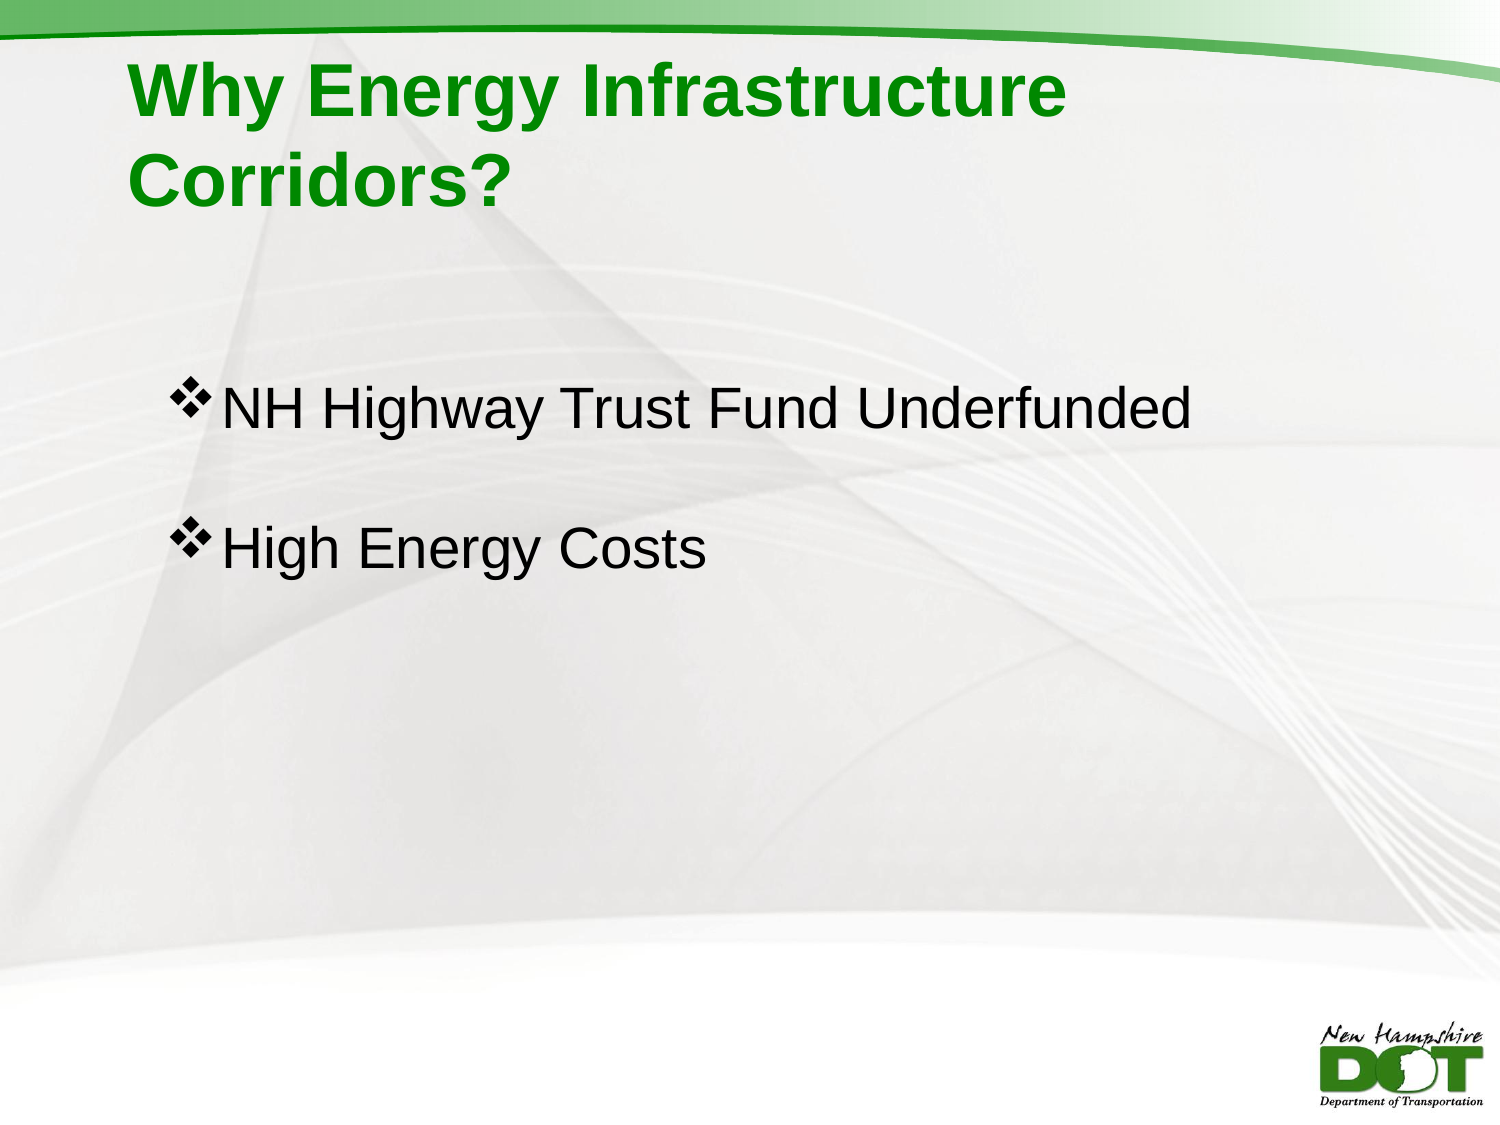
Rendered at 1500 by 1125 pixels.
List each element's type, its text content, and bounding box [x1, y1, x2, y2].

title Why Energy Infrastructure Corridors? [112, 94, 1388, 225]
picture [0, 0, 1500, 1125]
text_box NH Highway Trust Fund Underfunded High Energy Costs [149, 362, 1350, 588]
